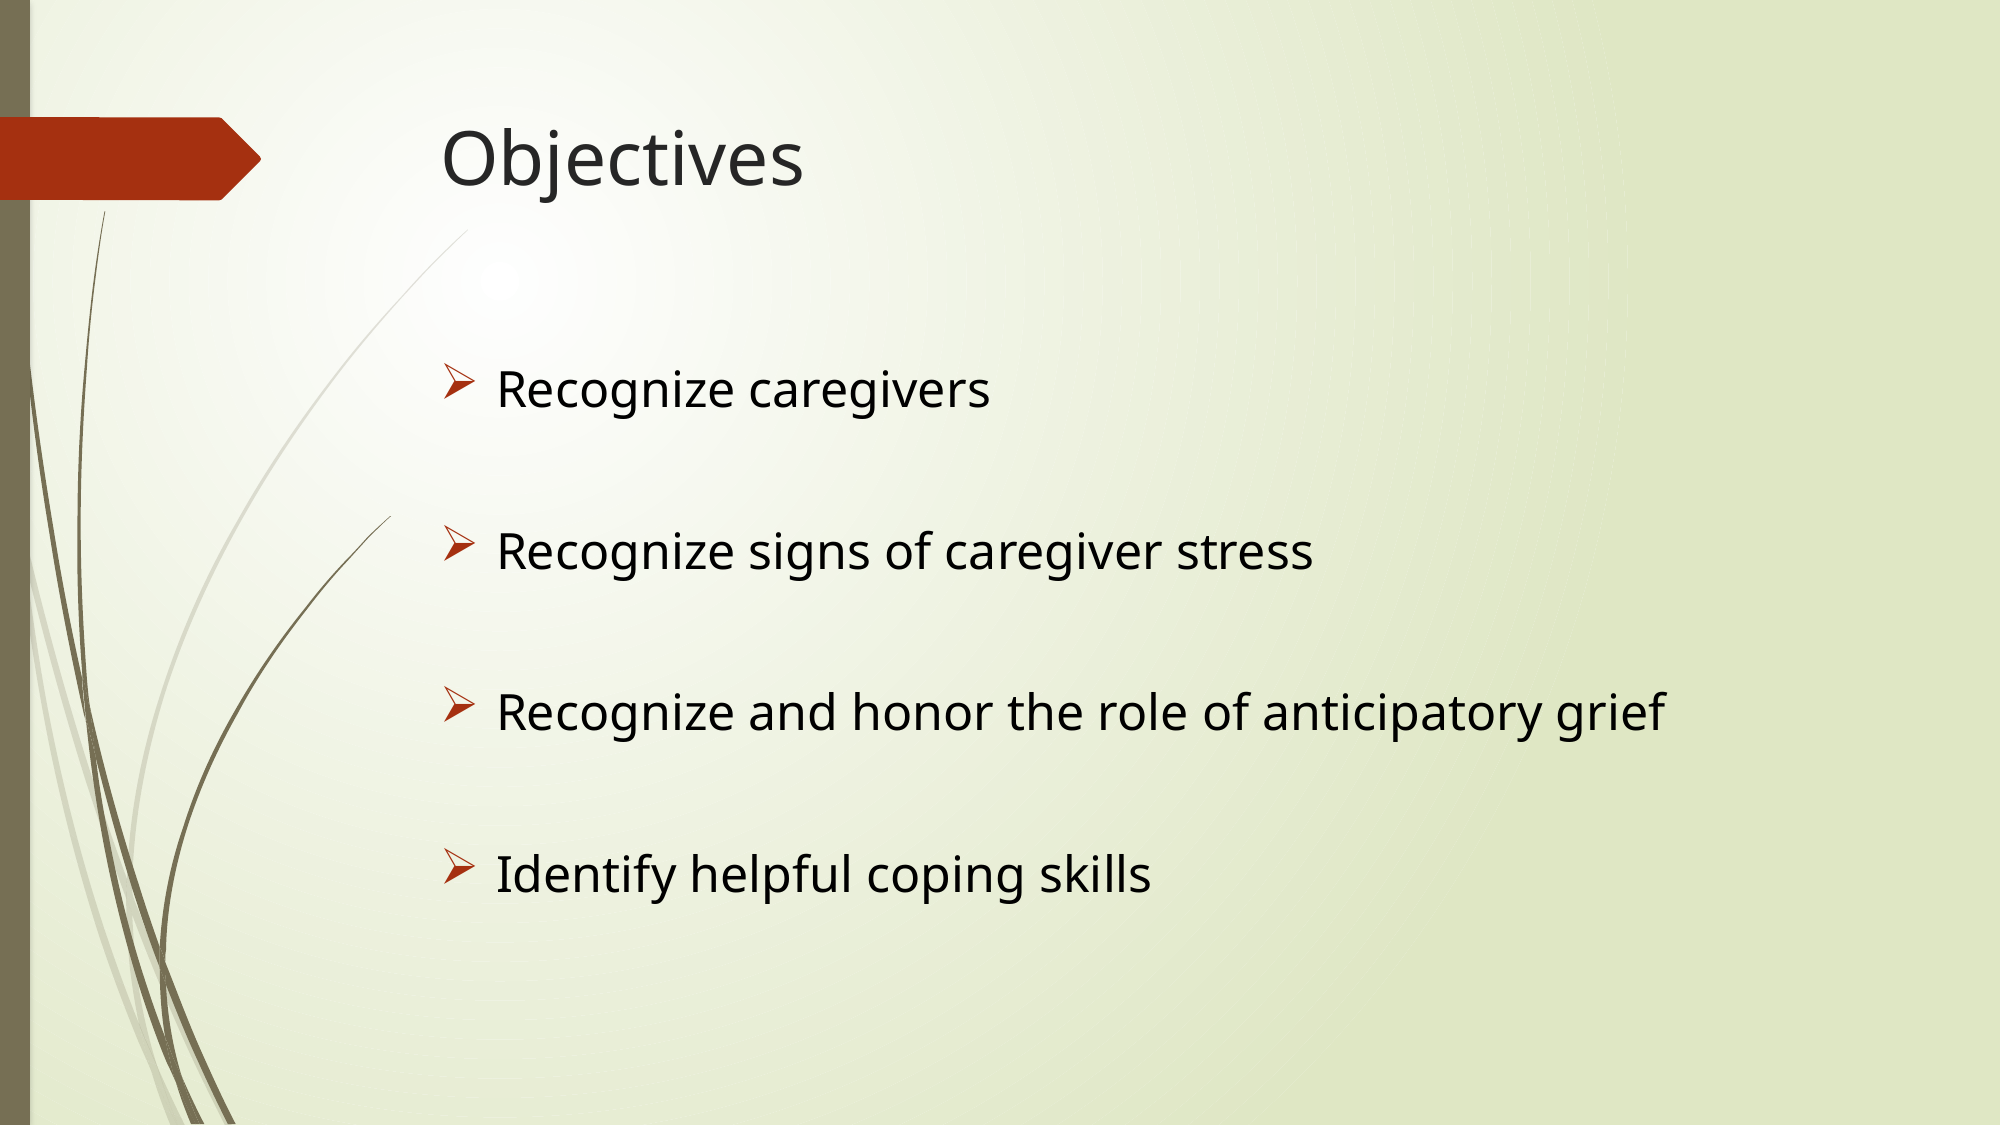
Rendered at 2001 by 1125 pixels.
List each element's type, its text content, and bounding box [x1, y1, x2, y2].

list Recognize caregivers Recognize signs of caregiver stress Recognize and honor the role of anticipatory grief Identify helpful coping skills [424, 350, 1888, 970]
title Objectives [425, 102, 1888, 313]
